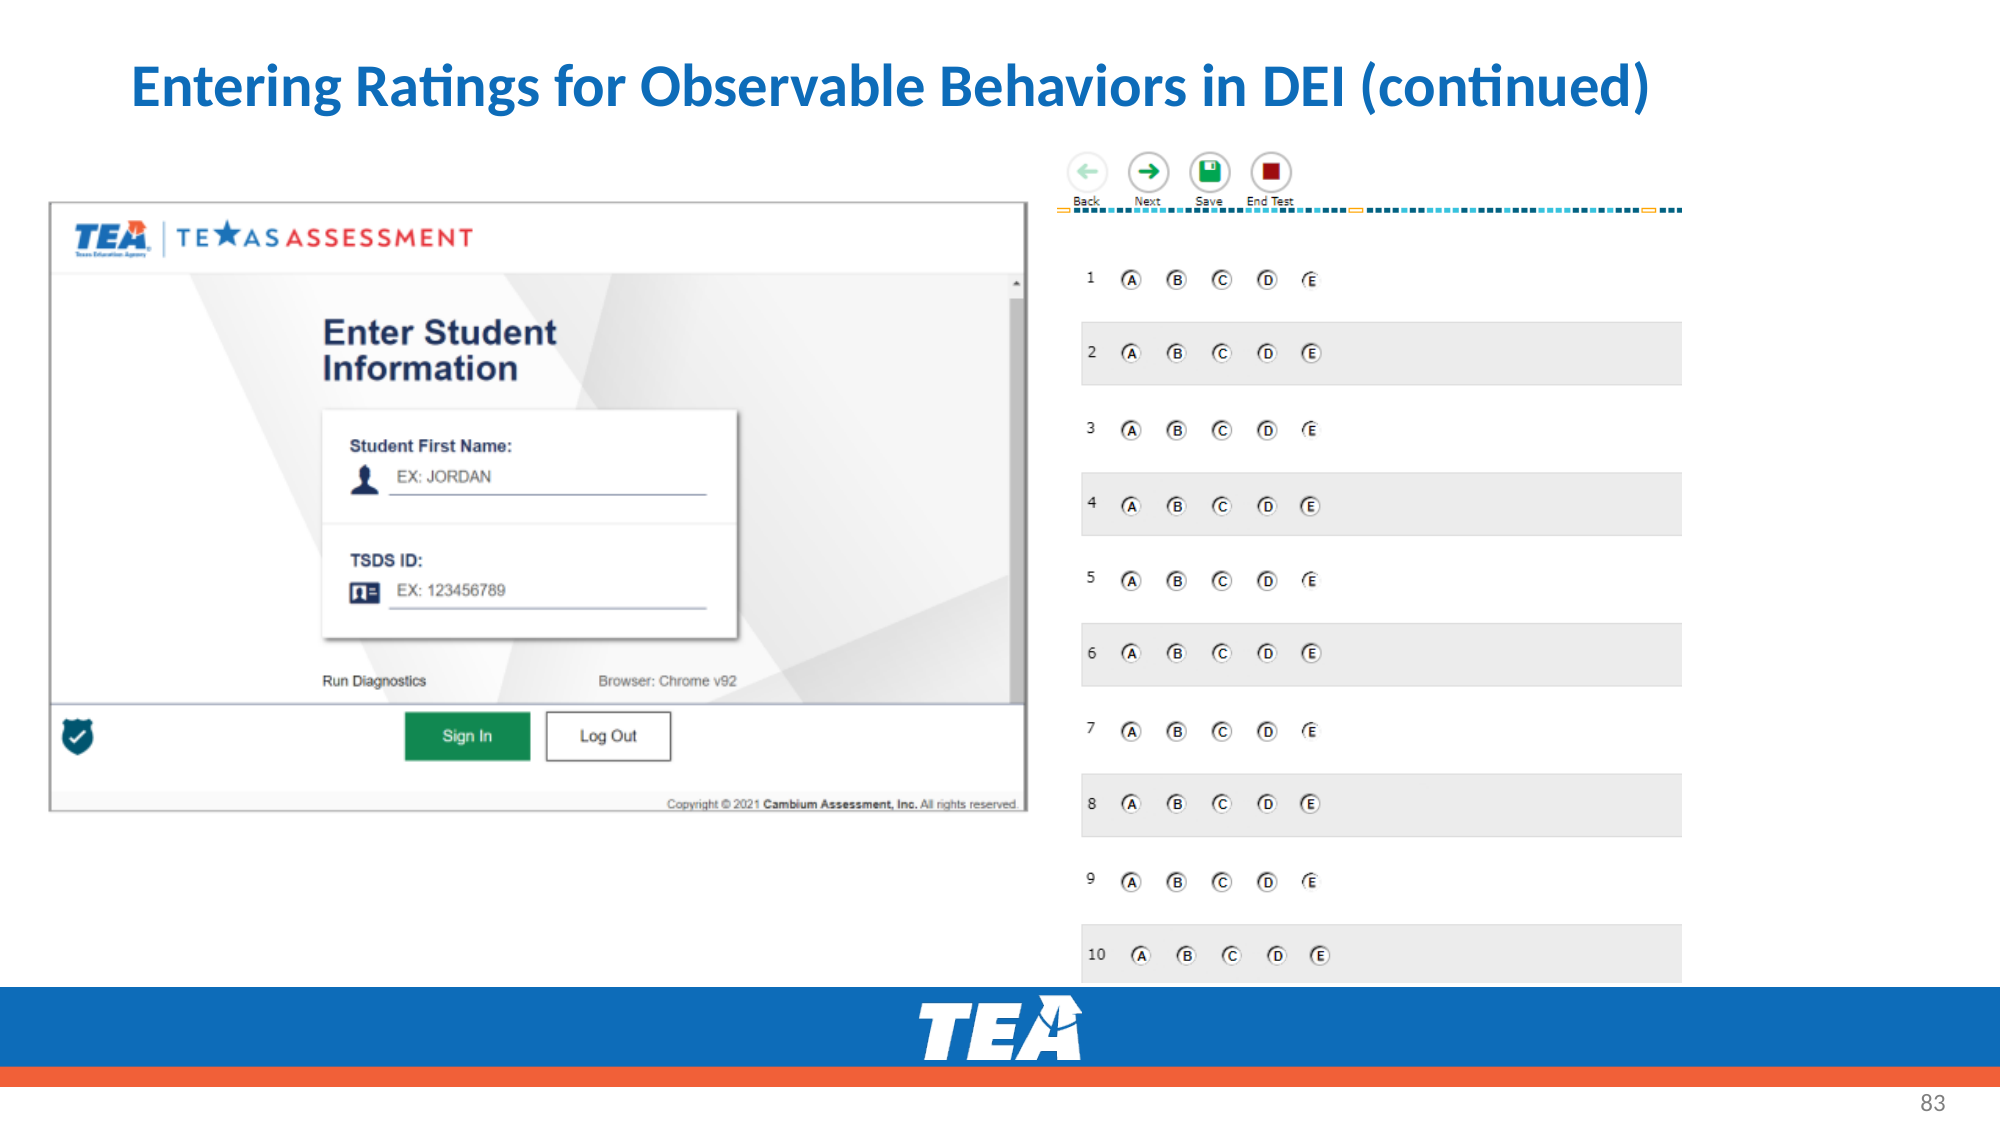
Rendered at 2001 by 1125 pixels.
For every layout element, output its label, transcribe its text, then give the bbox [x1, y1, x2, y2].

slide_number 83 [1510, 1071, 1961, 1125]
picture [918, 994, 1082, 1060]
picture [1057, 148, 1682, 983]
picture [44, 194, 1030, 815]
title Entering Ratings for Observable Behaviors in DEI (continued) [116, 25, 1942, 149]
